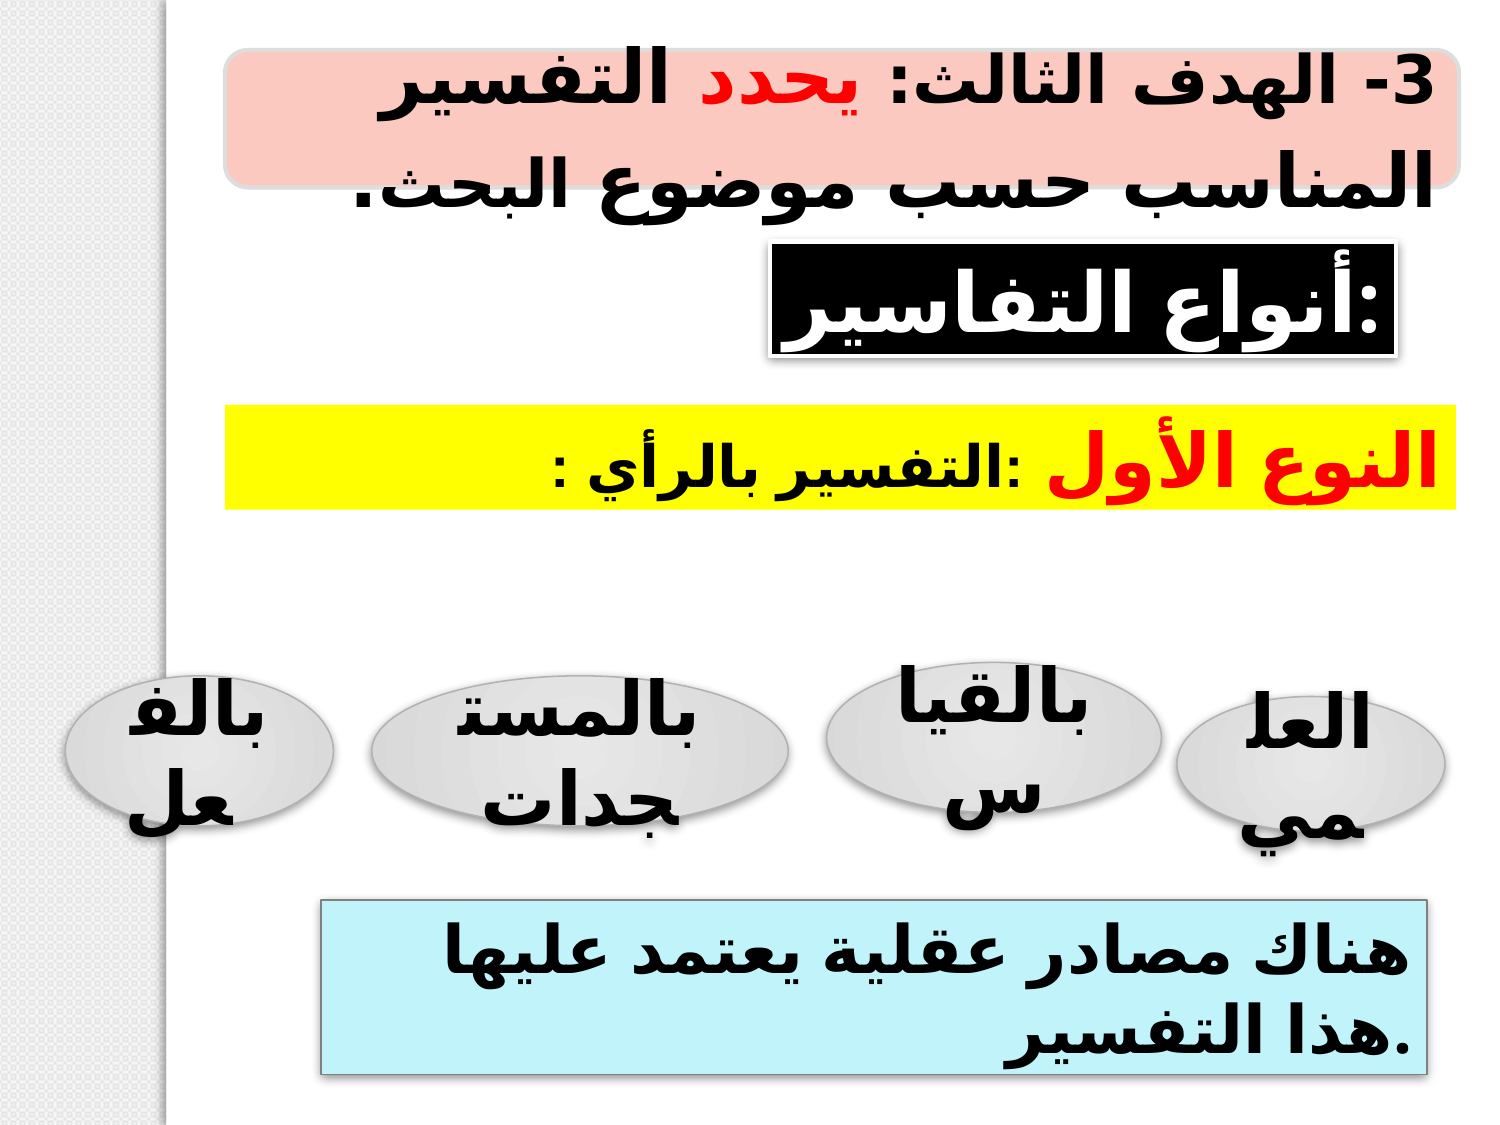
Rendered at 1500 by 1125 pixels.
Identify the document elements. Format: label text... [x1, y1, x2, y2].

text_box أنواع التفاسير: [768, 239, 1398, 358]
text_box هناك مصادر عقلية يعتمد عليها هذا التفسير. [320, 899, 1428, 1075]
text_box النوع الأول :التفسير بالرأي : [225, 404, 1456, 510]
text_box بالفعل [64, 675, 335, 827]
text_box بالقياس [825, 661, 1163, 814]
text_box العلمي [1176, 695, 1446, 832]
text_box 3- الهدف الثالث: يحدد التفسير المناسب حسب موضوع البحث. [222, 47, 1462, 190]
text_box بالمستجدات [370, 675, 789, 827]
